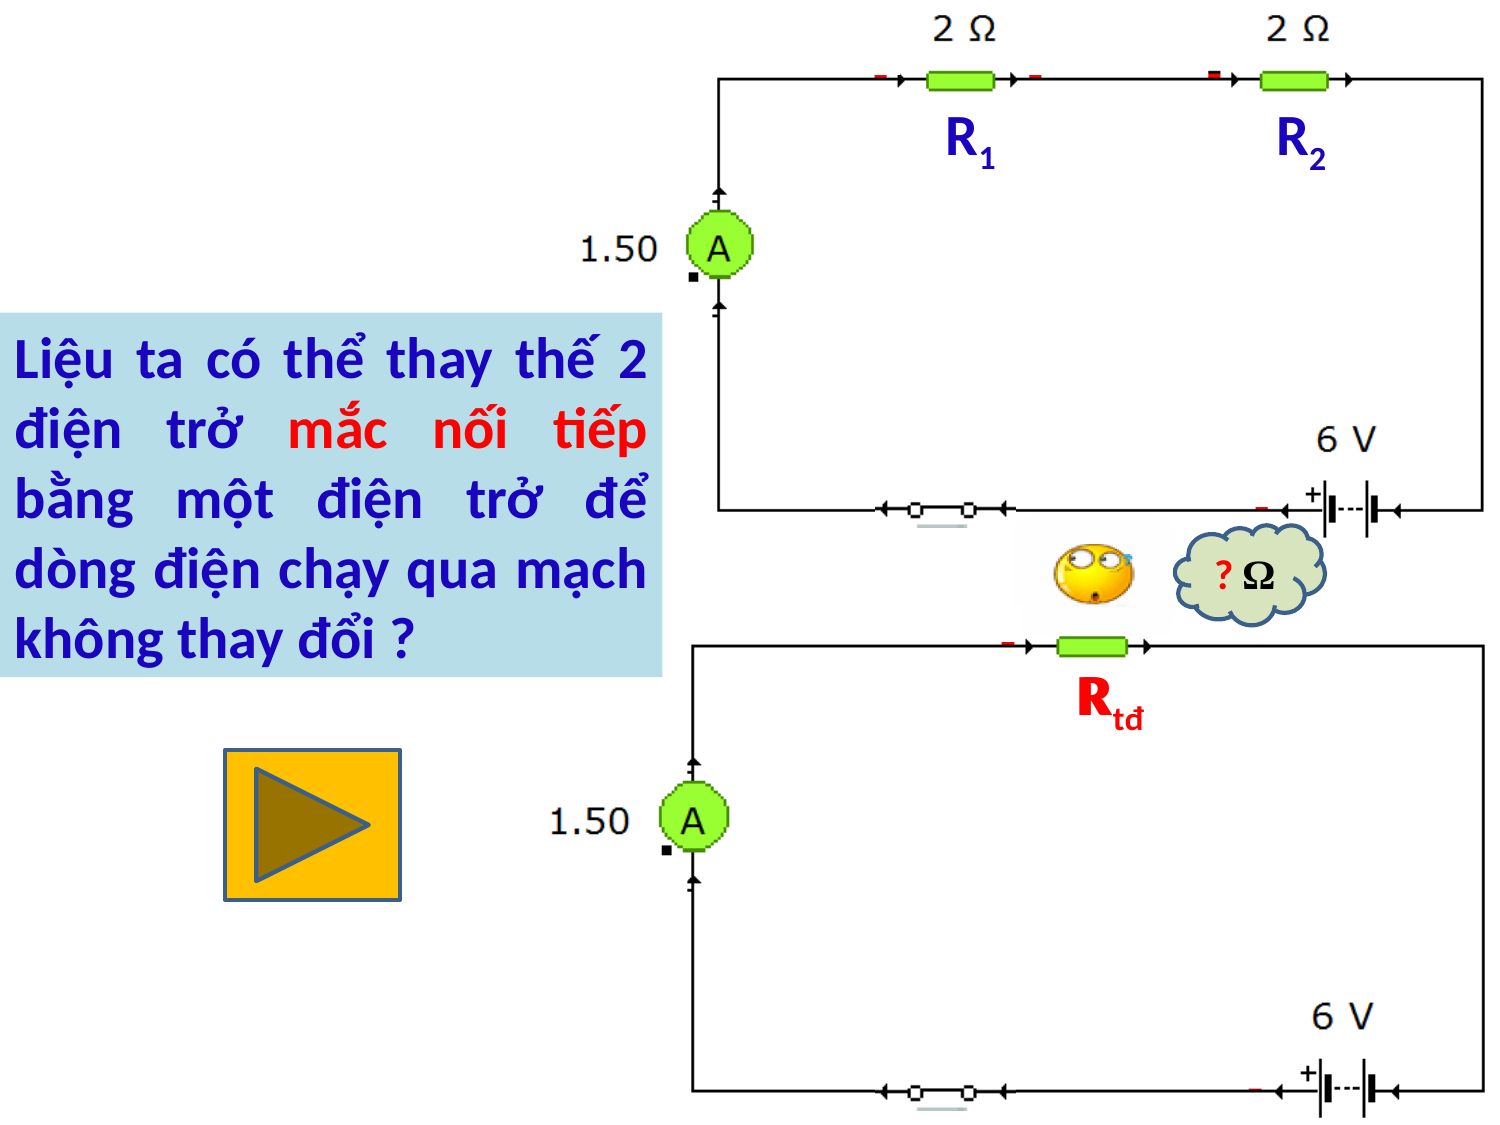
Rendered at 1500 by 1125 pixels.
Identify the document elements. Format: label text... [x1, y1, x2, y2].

text_box ? Ω [1180, 554, 1324, 560]
text_box Liệu ta có thể thay thế 2 điện trở mắc nối tiếp bằng một điện trở để dòng điện chạy qua mạch không thay đổi ? [0, 312, 663, 678]
text_box [223, 748, 402, 902]
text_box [537, 562, 1499, 1125]
picture [574, 0, 1500, 638]
